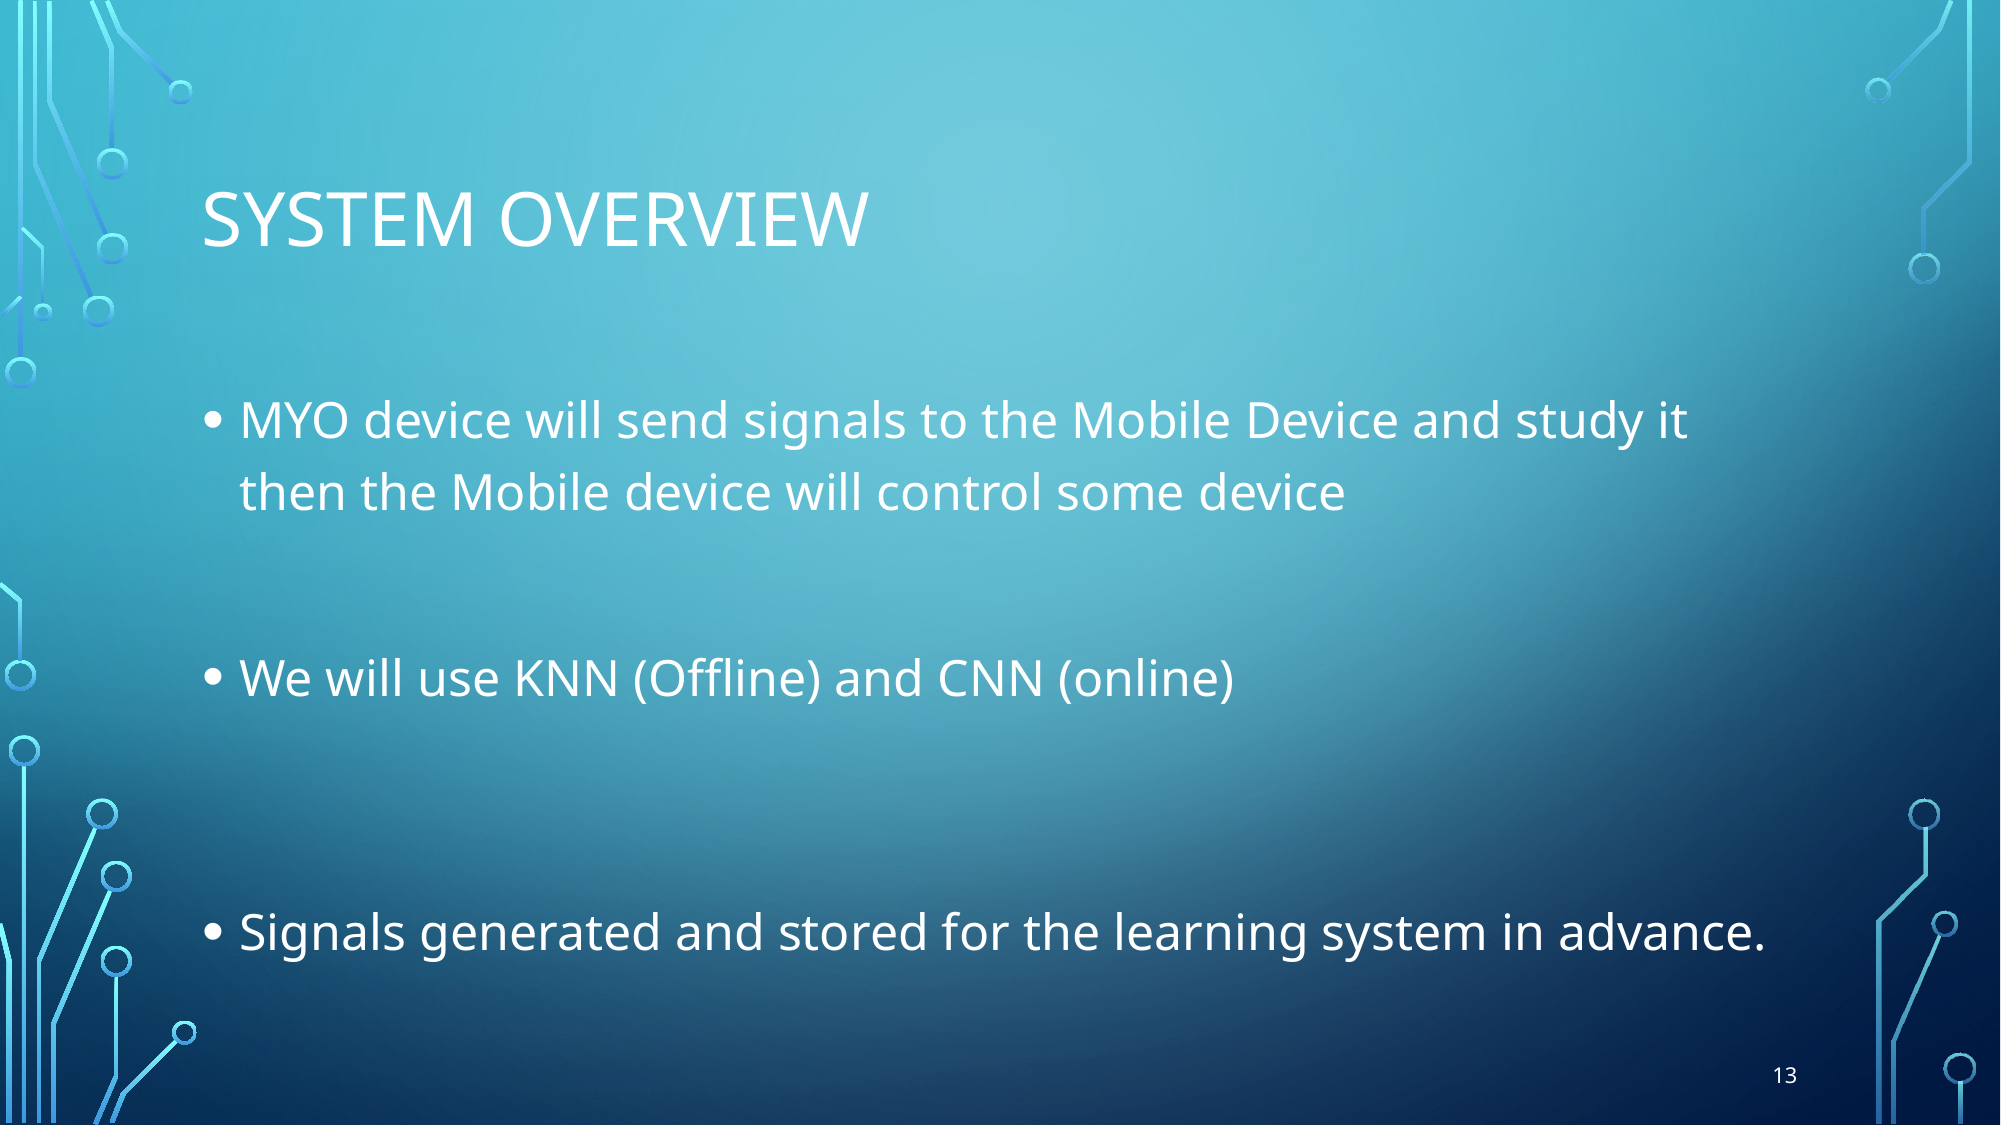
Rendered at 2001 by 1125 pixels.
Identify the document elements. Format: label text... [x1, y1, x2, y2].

text_box MYO device will send signals to the Mobile Device and study it then the Mobile device will control some device We will use KNN (Offline) and CNN (online) Signals generated and stored for the learning system in advance. [187, 369, 1813, 950]
text_box System overview [187, 101, 1813, 344]
text_box 13 [1685, 1046, 1813, 1107]
